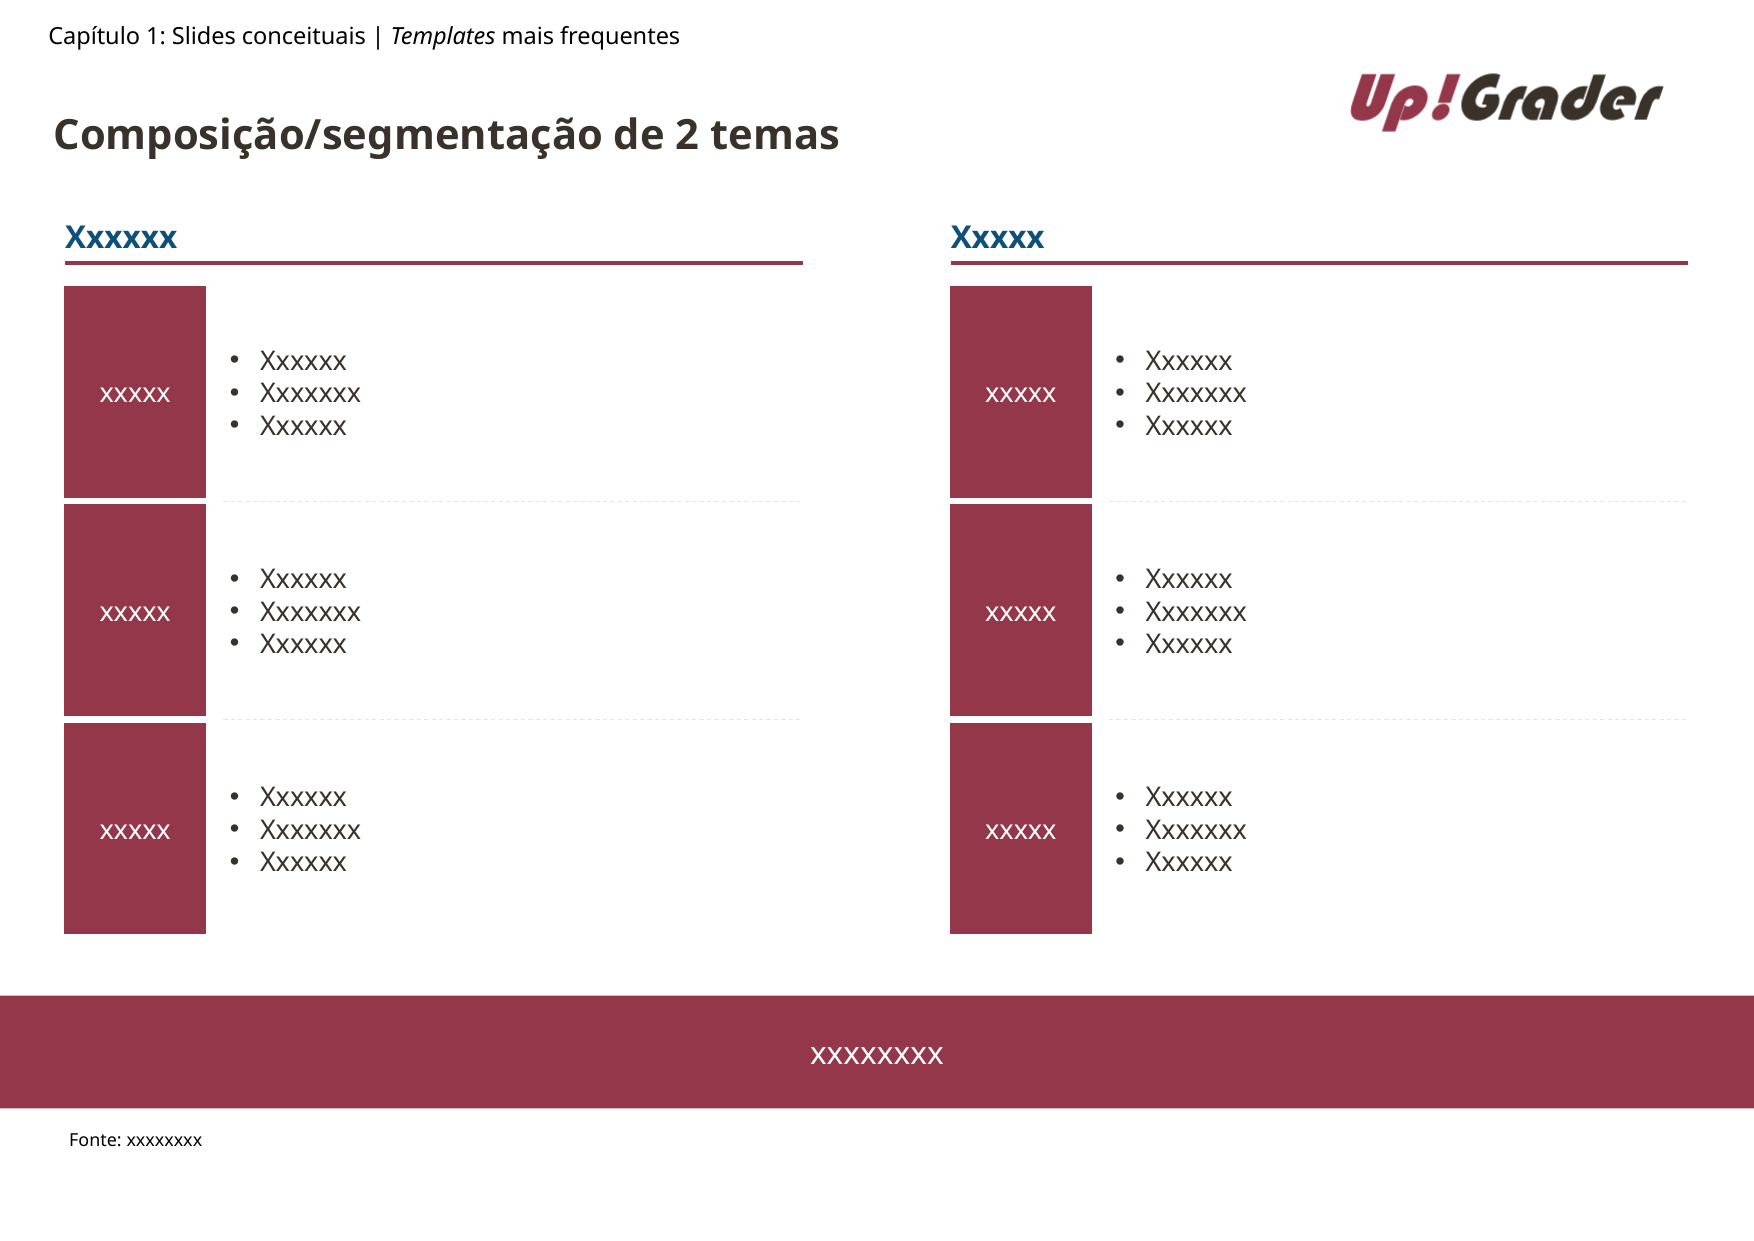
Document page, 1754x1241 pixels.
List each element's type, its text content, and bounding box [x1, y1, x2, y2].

text_box xxxxx [950, 286, 1092, 498]
picture [1241, 1, 1754, 190]
text_box Xxxxxx Xxxxxxx Xxxxxx [222, 722, 804, 935]
text_box xxxxx [950, 722, 1092, 935]
text_box Xxxxxx Xxxxxxx Xxxxxx [1108, 286, 1689, 498]
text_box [65, 216, 803, 264]
text_box xxxxxxxx [0, 995, 1754, 1109]
text_box xxxxx [64, 504, 206, 716]
text_box xxxxx [950, 504, 1092, 716]
text_box xxxxx [64, 286, 206, 498]
title Composição/segmentação de 2 temas [53, 107, 1194, 159]
text_box Xxxxxx Xxxxxxx Xxxxxx [1108, 722, 1689, 935]
list Capítulo 1: Slides conceituais | Templates mais frequentes [48, 17, 1707, 52]
text_box Xxxxxx Xxxxxxx Xxxxxx [1108, 504, 1689, 716]
text_box Xxxxxx Xxxxxxx Xxxxxx [222, 504, 804, 716]
text_box xxxxx [64, 722, 206, 935]
text_box Xxxxxx Xxxxxxx Xxxxxx [222, 286, 804, 498]
text_box Fonte: xxxxxxxx [69, 1113, 870, 1150]
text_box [950, 216, 1689, 264]
